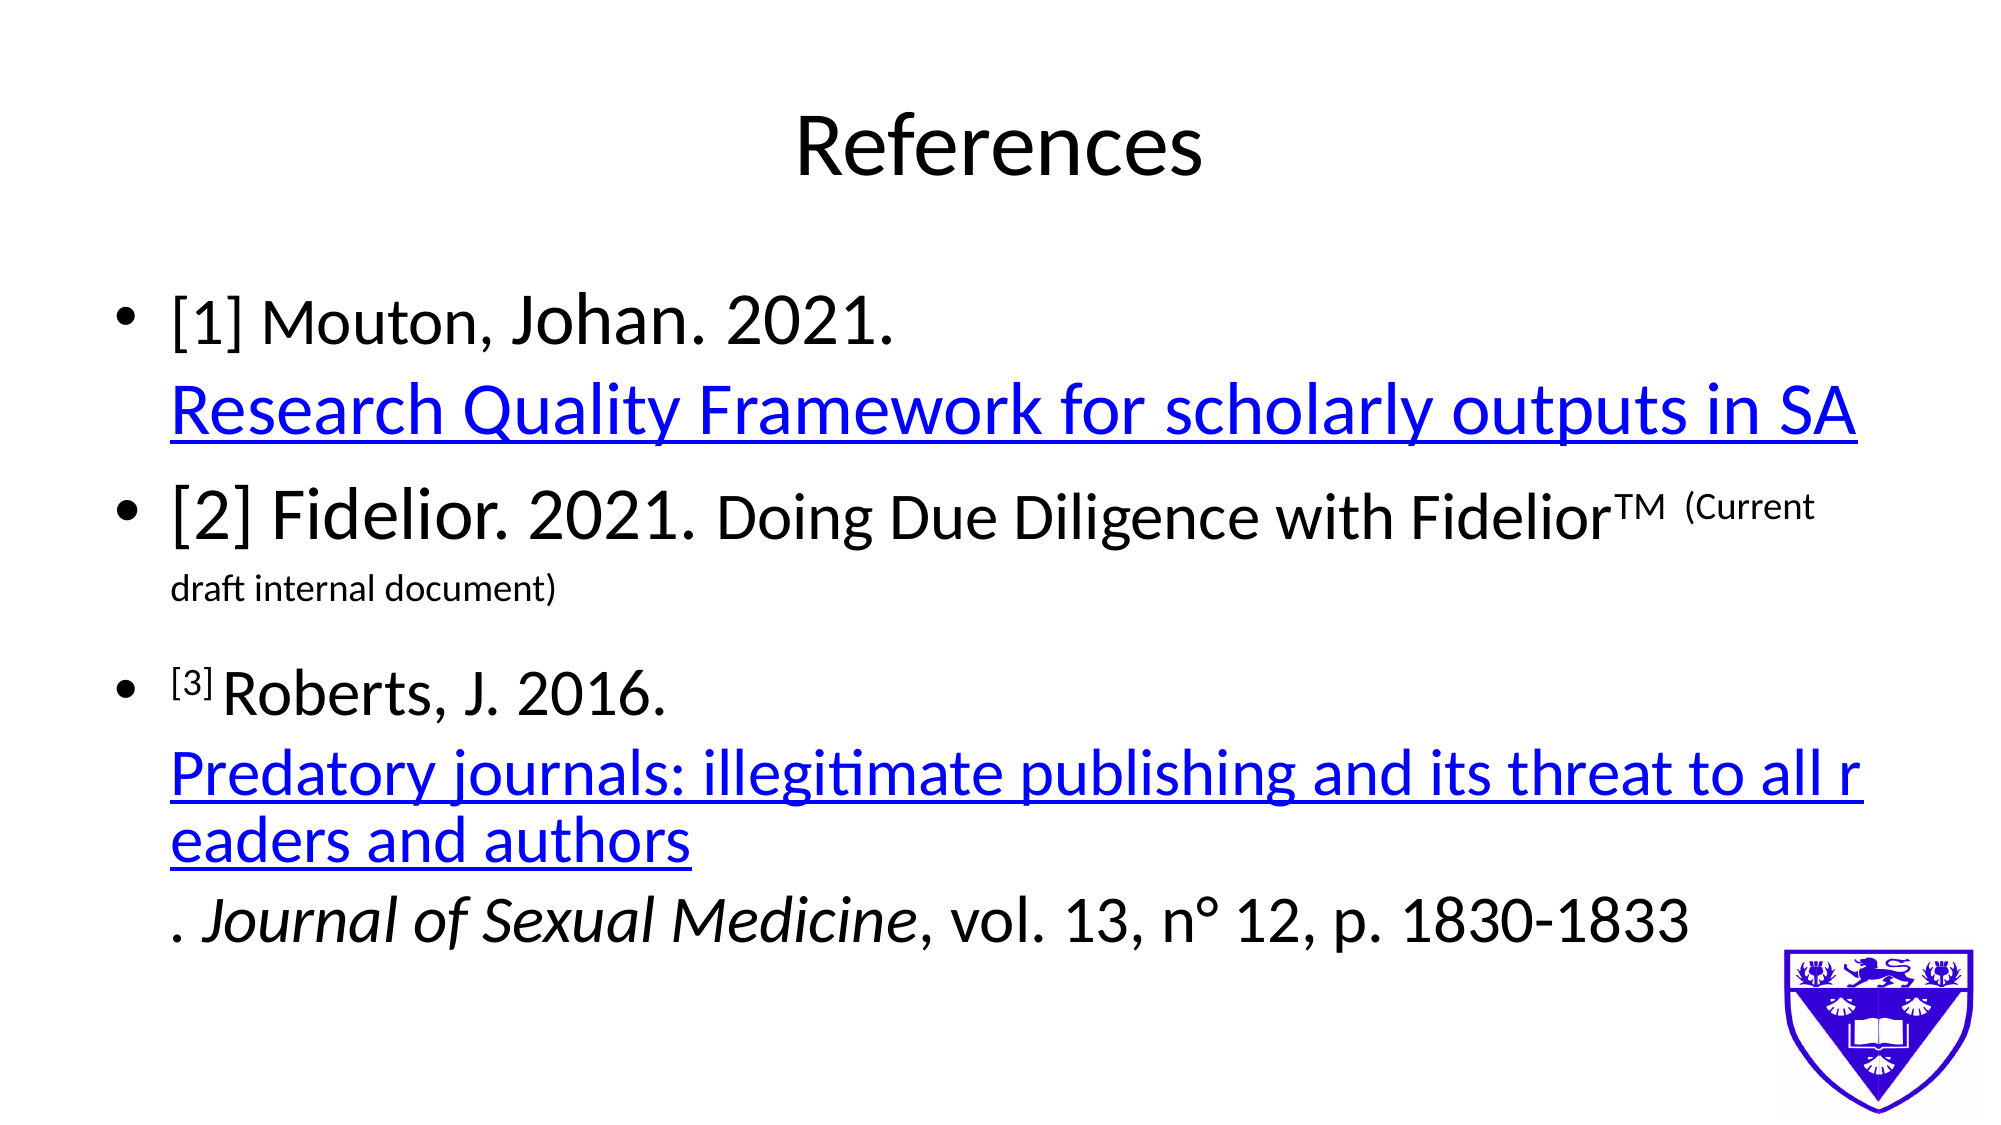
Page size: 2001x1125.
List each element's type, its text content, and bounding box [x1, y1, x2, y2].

title References [99, 44, 1901, 233]
picture [1775, 942, 1979, 1119]
list [1] Mouton, Johan. 2021. Research Quality Framework for scholarly outputs in SA [2] Fidelior. 2021. Doing Due Diligence with FideliorTM (Current draft internal document) [3] Roberts, J. 2016. Predatory journals: illegitimate publishing and its threat to all readers and authors. Journal of Sexual Medicine, vol. 13, n° 12, p. 1830-1833 [99, 262, 1901, 1006]
